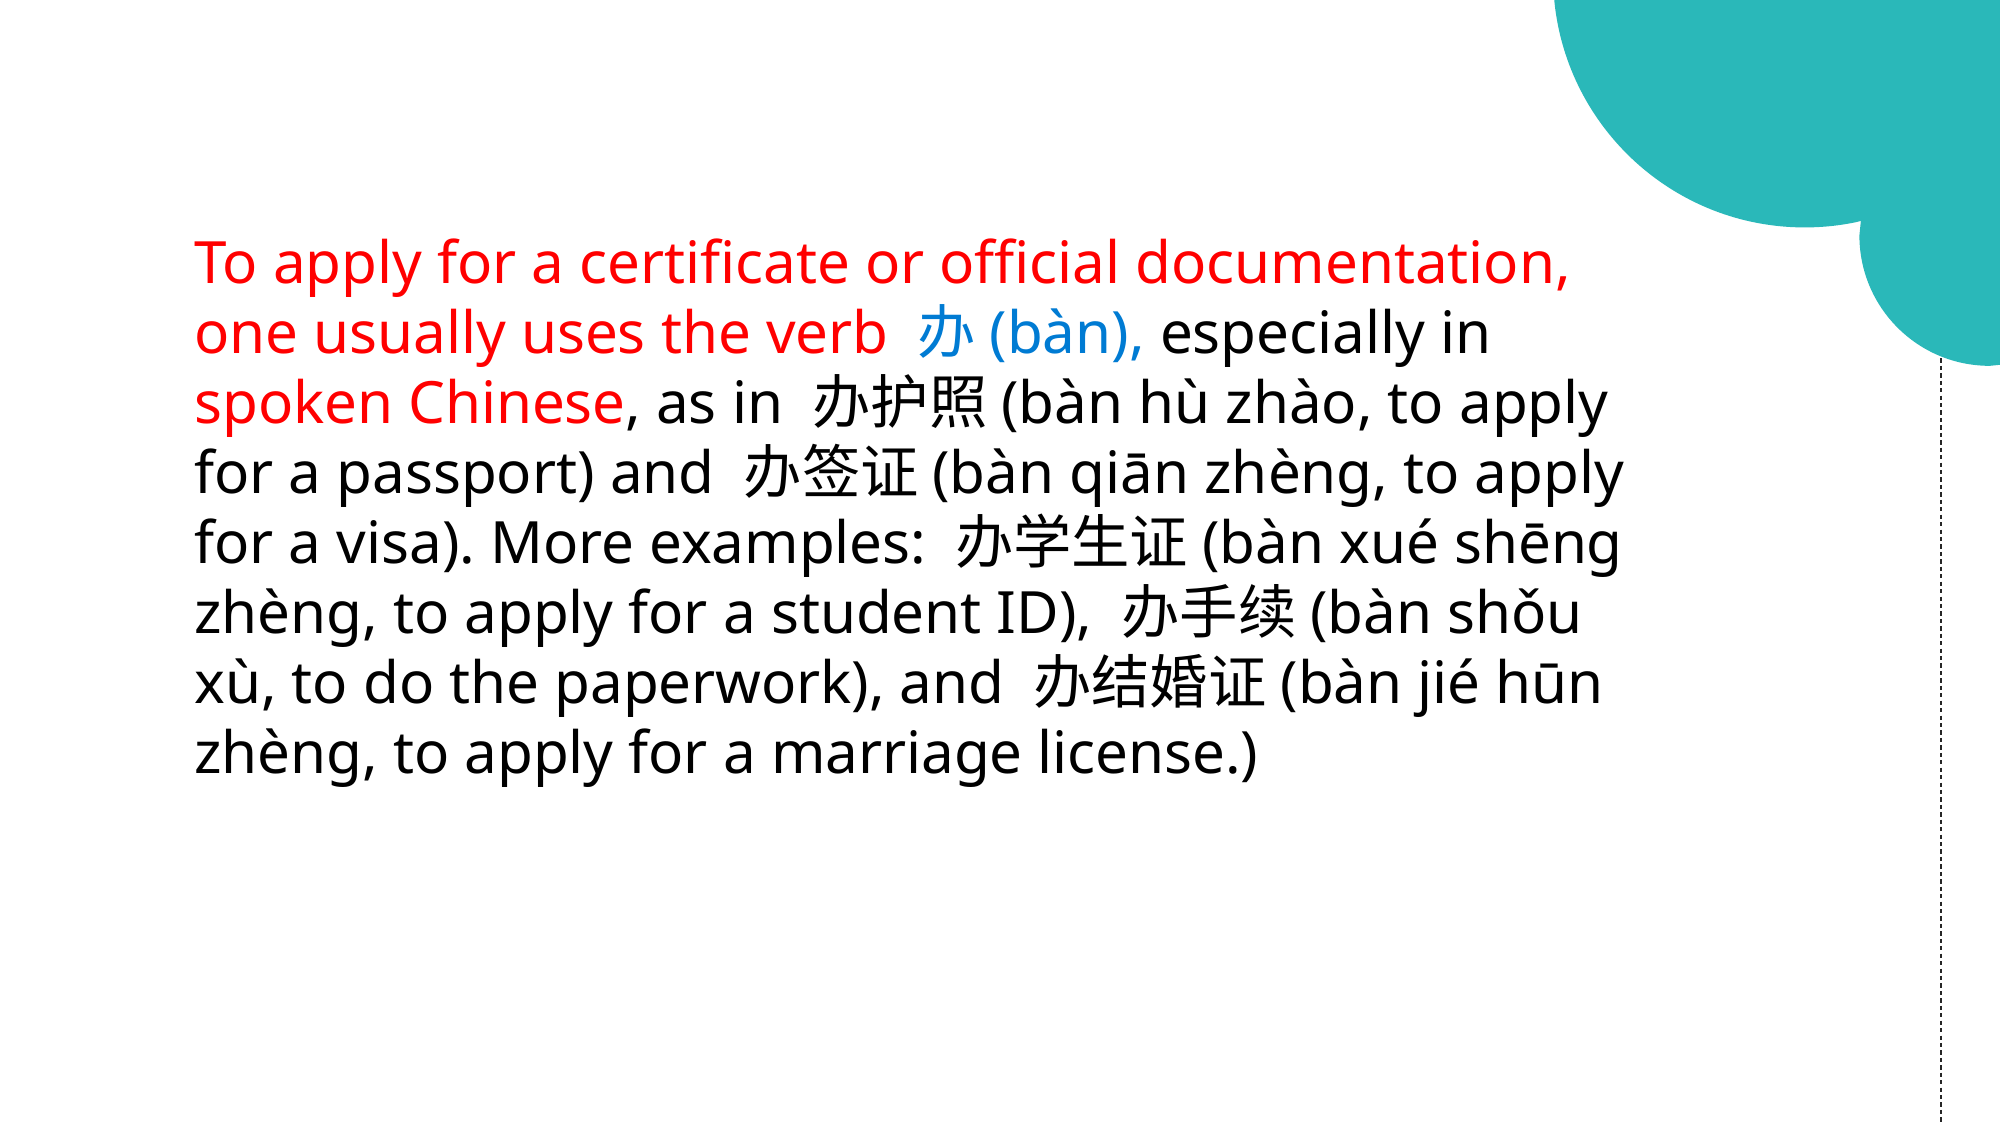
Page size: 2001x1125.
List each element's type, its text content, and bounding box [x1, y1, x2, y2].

text_box To apply for a certificate or official documentation, one usually uses the verb 办(bàn), especially in spoken Chinese, as in 办护照(bàn hù zhào, to apply for a passport) and 办签证(bàn qiān zhèng, to apply for a visa). More examples: 办学生证(bàn xué shēng zhèng, to apply for a student ID), 办手续(bàn shǒu xù, to do the paperwork), and 办结婚证(bàn jié hūn zhèng, to apply for a marriage license.) [179, 217, 1685, 792]
text_box [1553, 0, 2000, 367]
